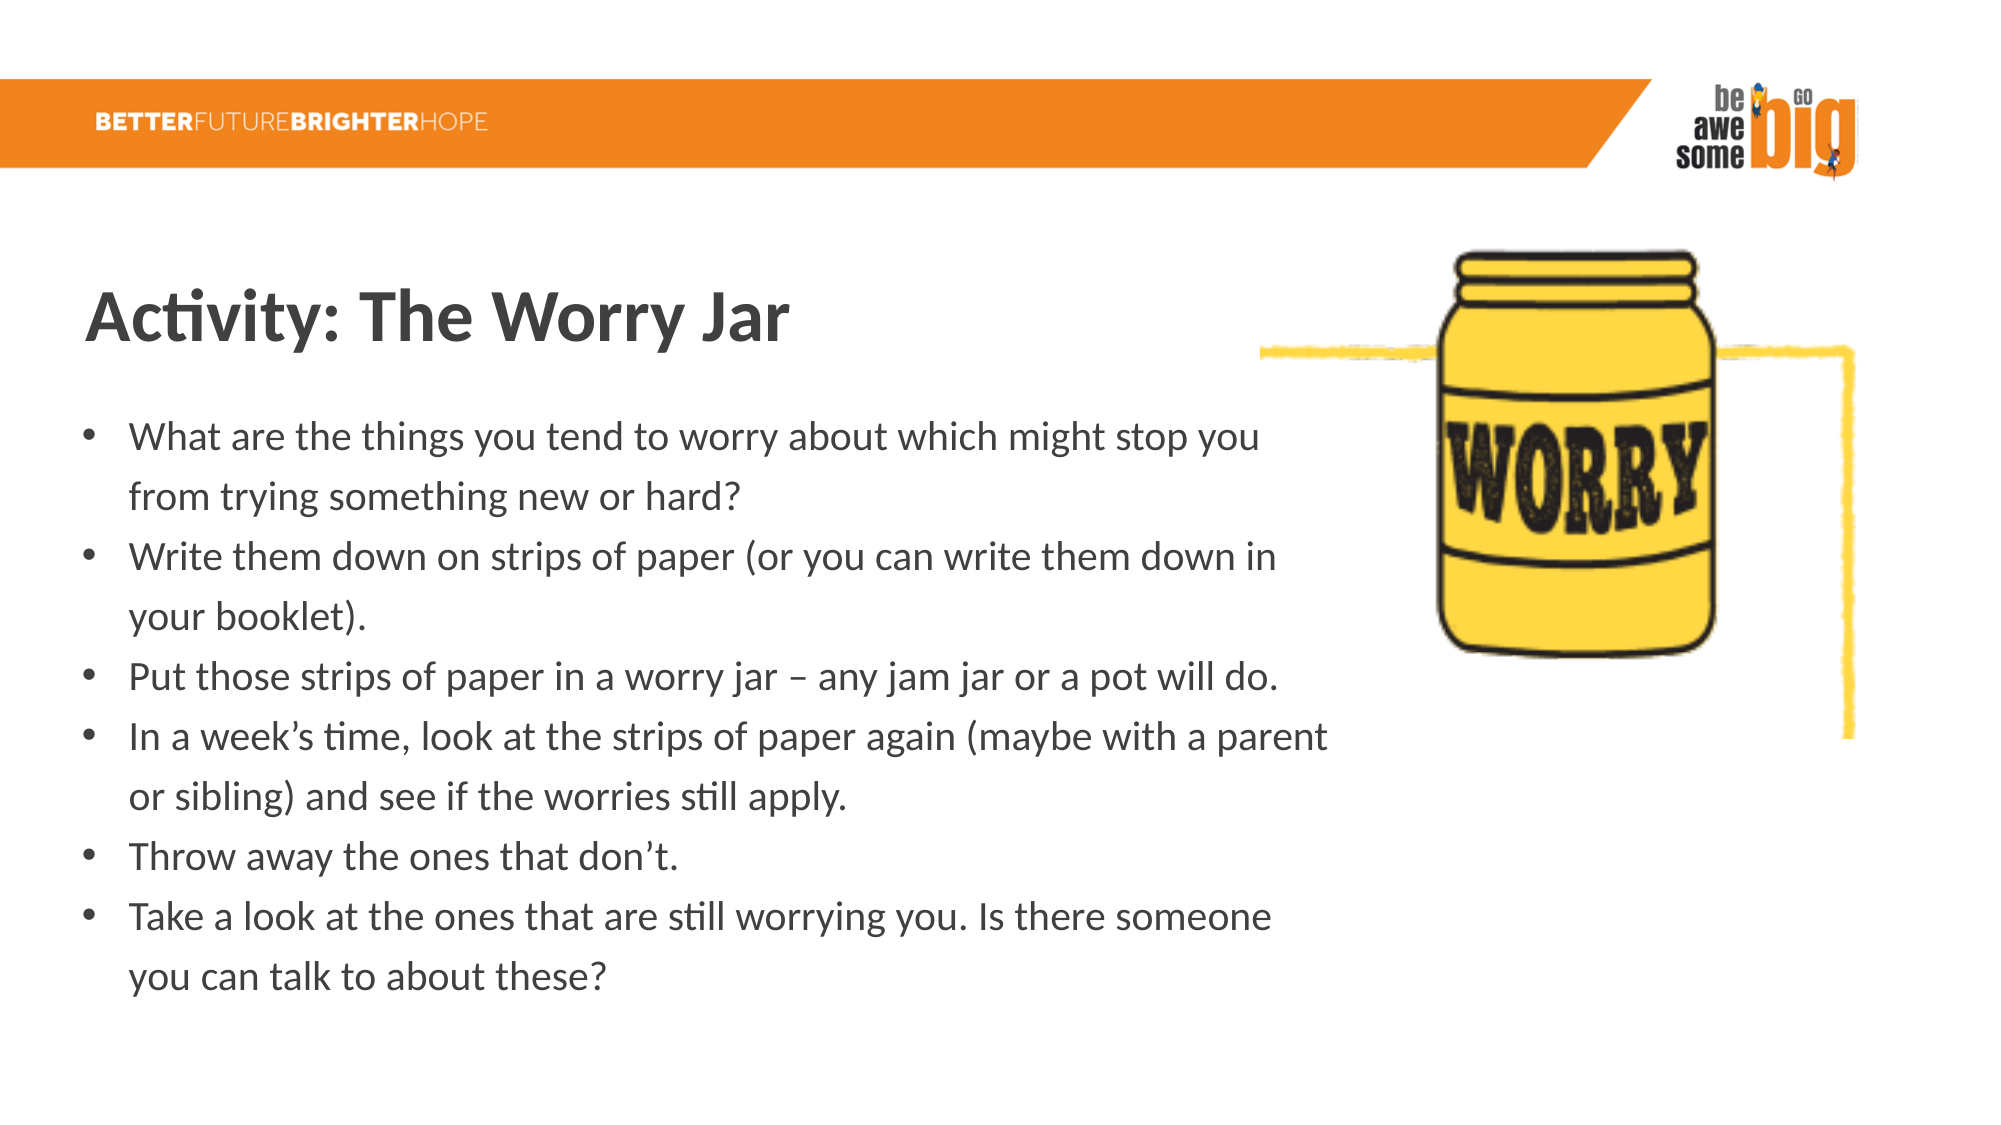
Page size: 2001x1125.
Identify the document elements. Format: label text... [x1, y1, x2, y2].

picture [0, 0, 2000, 1125]
text_box What are the things you tend to worry about which might stop you from trying something new or hard? Write them down on strips of paper (or you can write them down in your booklet). Put those strips of paper in a worry jar – any jam jar or a pot will do. In a week’s time, look at the strips of paper again (maybe with a parent or sibling) and see if the worries still apply. Throw away the ones that don’t. Take a look at the ones that are still worrying you. Is there someone you can talk to about these? [67, 391, 1350, 1007]
text_box Activity: The Worry Jar [70, 258, 807, 364]
